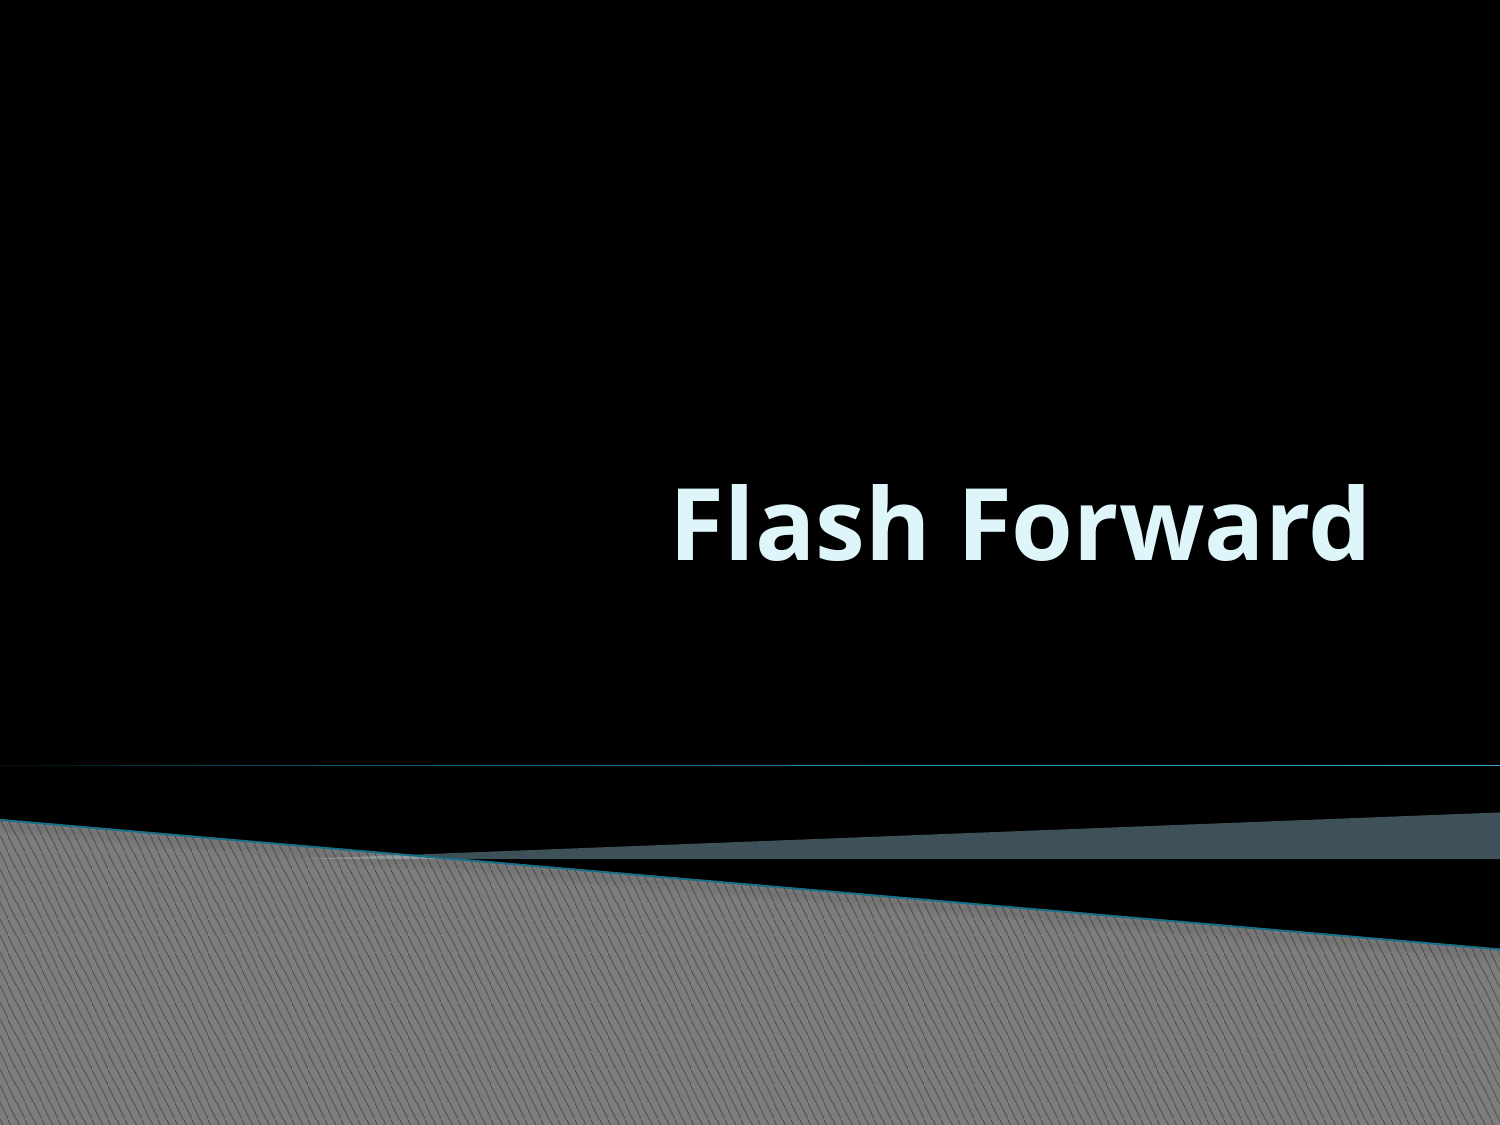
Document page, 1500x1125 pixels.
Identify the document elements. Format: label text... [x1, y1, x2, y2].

picture [0, 821, 1500, 1125]
title Flash Forward [112, 287, 1388, 588]
